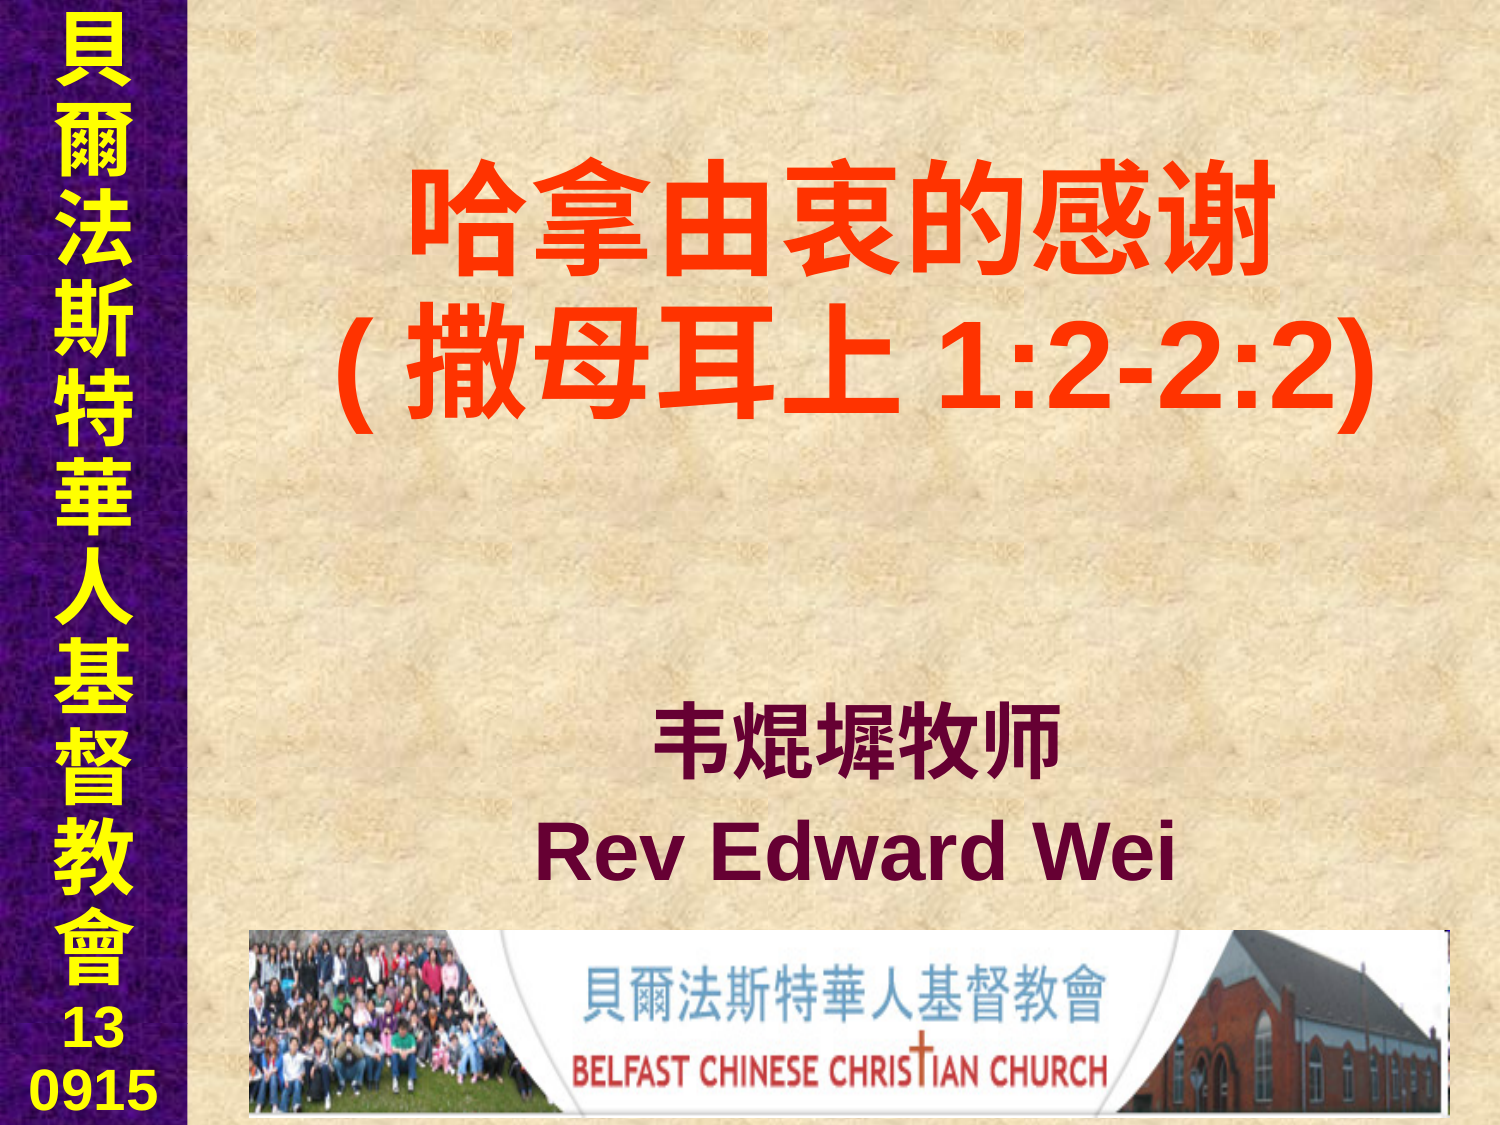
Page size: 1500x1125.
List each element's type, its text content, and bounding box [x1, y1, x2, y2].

text_box 貝爾法斯特華人基督教會 13 0915 [0, 0, 188, 1125]
picture [249, 929, 1451, 1118]
title 哈拿由衷的感谢 (撒母耳上1:2-2:2) [212, 24, 1500, 356]
picture [188, 0, 1500, 1125]
subtitle 韦焜墀牧师 Rev Edward Wei [212, 356, 1500, 1125]
